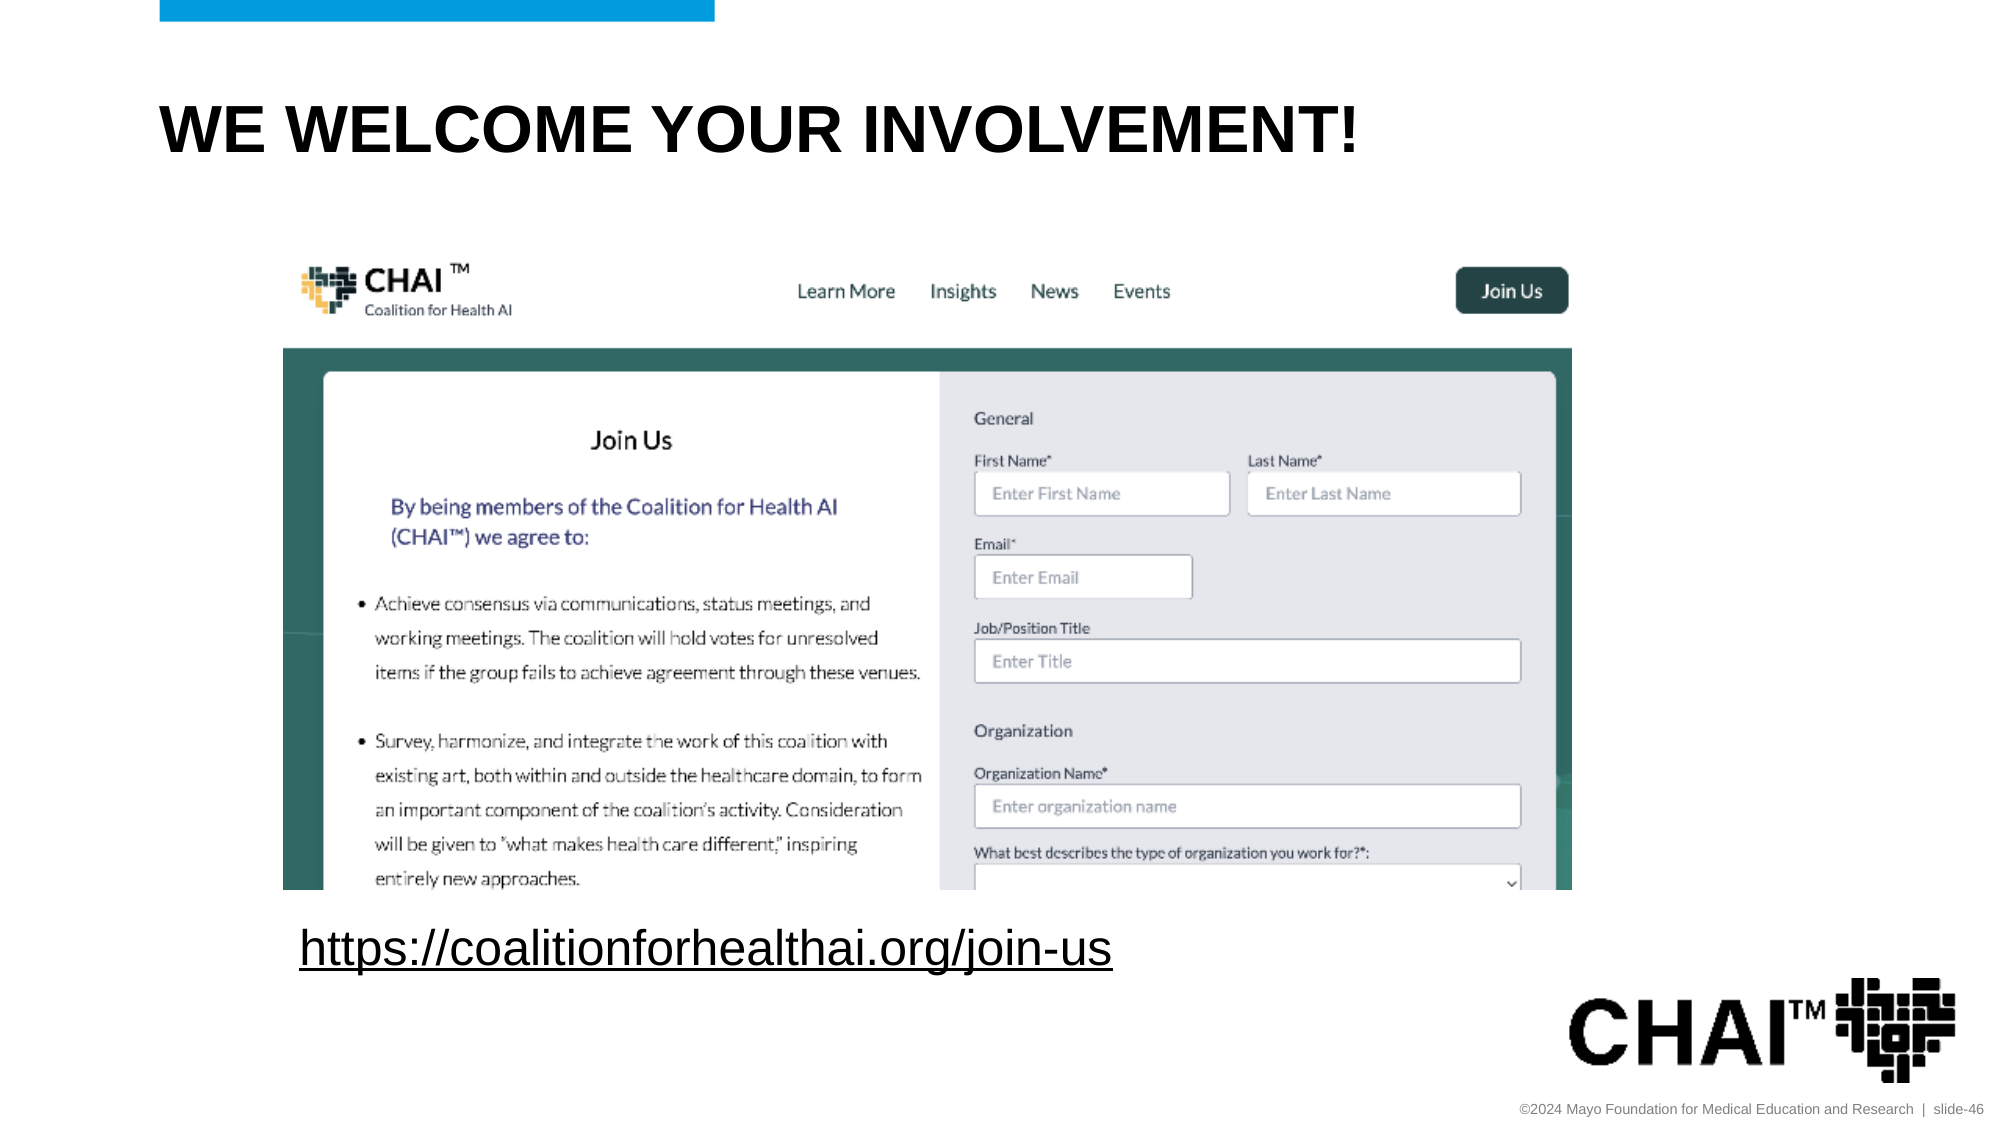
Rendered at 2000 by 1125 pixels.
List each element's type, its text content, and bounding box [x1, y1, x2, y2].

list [283, 235, 1572, 891]
title We welcome your involvement! [159, 87, 1800, 185]
picture [1565, 978, 1960, 1083]
text_box https://coalitionforhealthai.org/join-us [284, 908, 1370, 984]
